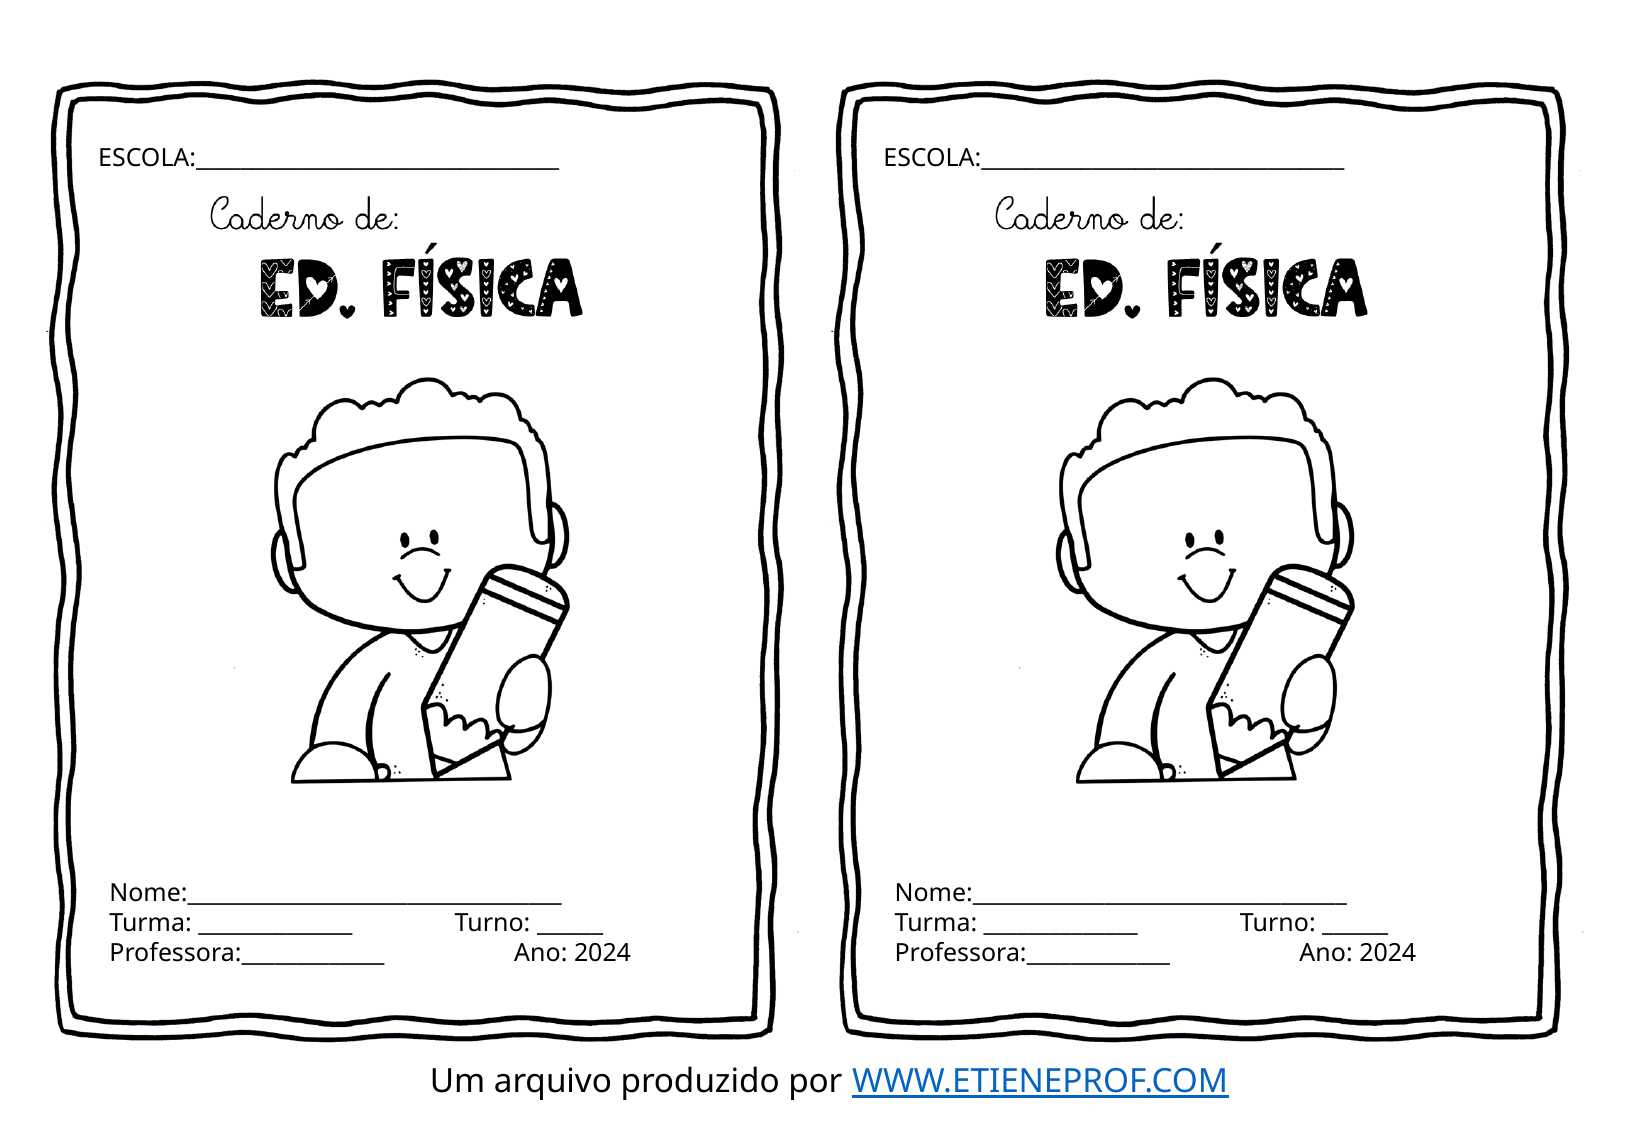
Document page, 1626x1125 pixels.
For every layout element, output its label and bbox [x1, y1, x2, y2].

picture [821, 65, 1589, 1060]
picture [35, 65, 804, 1060]
